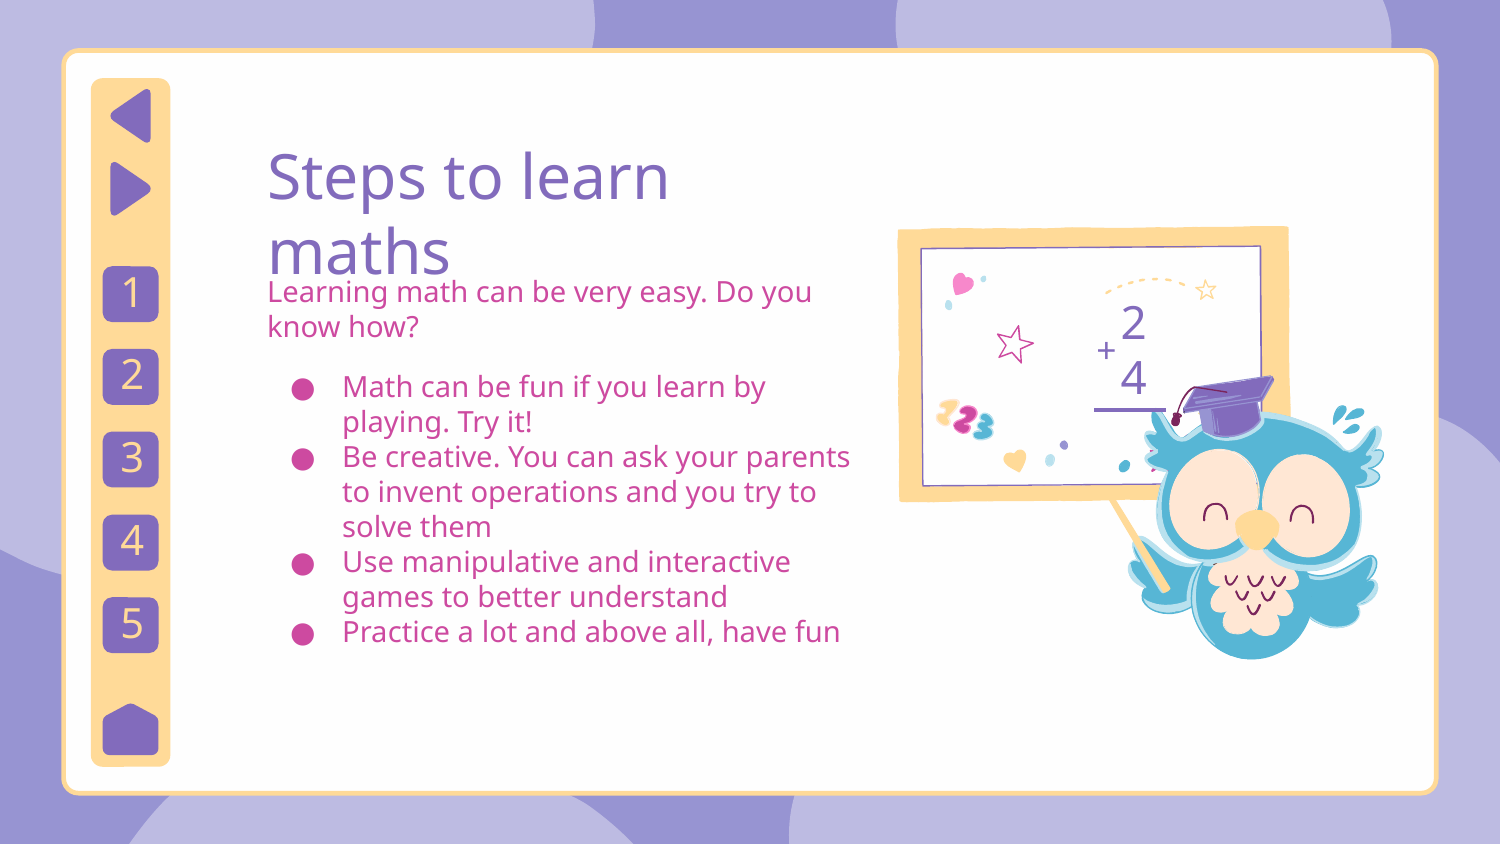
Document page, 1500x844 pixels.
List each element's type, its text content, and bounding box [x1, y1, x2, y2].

text_box 3 [102, 431, 159, 488]
text_box 5 [102, 597, 159, 654]
text_box 1 [102, 266, 159, 323]
text_box [110, 88, 151, 143]
text_box [102, 703, 159, 756]
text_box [1104, 375, 1397, 654]
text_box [1081, 278, 1166, 411]
text_box 4 [102, 514, 159, 571]
text_box 2 [102, 348, 159, 405]
text_box [110, 161, 151, 216]
title Steps to learn maths [252, 164, 840, 259]
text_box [845, 152, 1343, 576]
list Learning math can be very easy. Do you know how? Math can be fun if you learn by playing. Try it! Be creative. You can ask your parents to invent operations and you try to solve them Use manipulative and interactive games to better understand Practice a lot and above all, have fun [252, 259, 868, 681]
